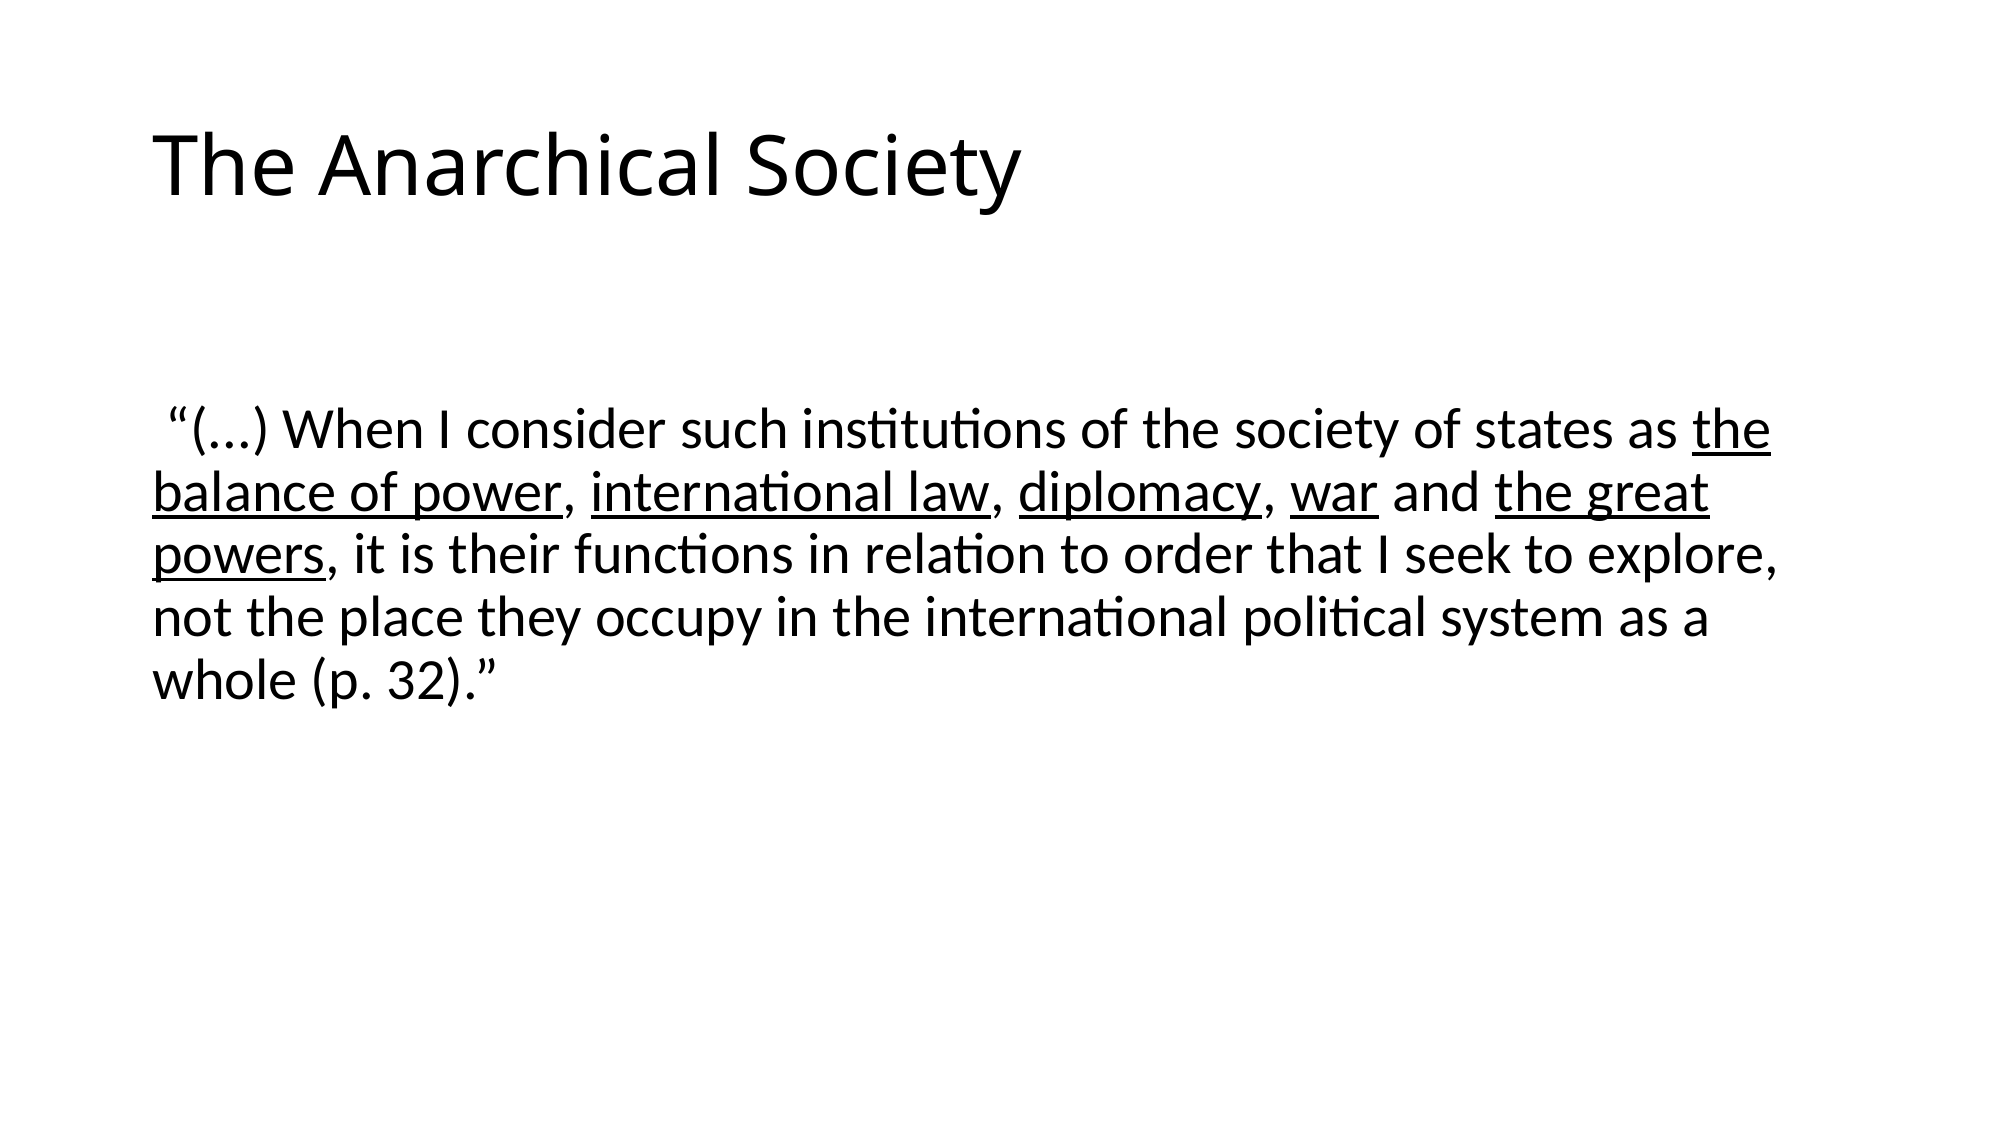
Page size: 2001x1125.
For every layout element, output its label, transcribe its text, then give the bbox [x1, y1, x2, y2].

title The Anarchical Society [137, 59, 1863, 278]
list “(...) When I consider such institutions of the society of states as the balance of power, international law, diplomacy, war and the great powers, it is their functions in relation to order that I seek to explore, not the place they occupy in the international political system as a whole (p. 32).” [137, 299, 1863, 1014]
